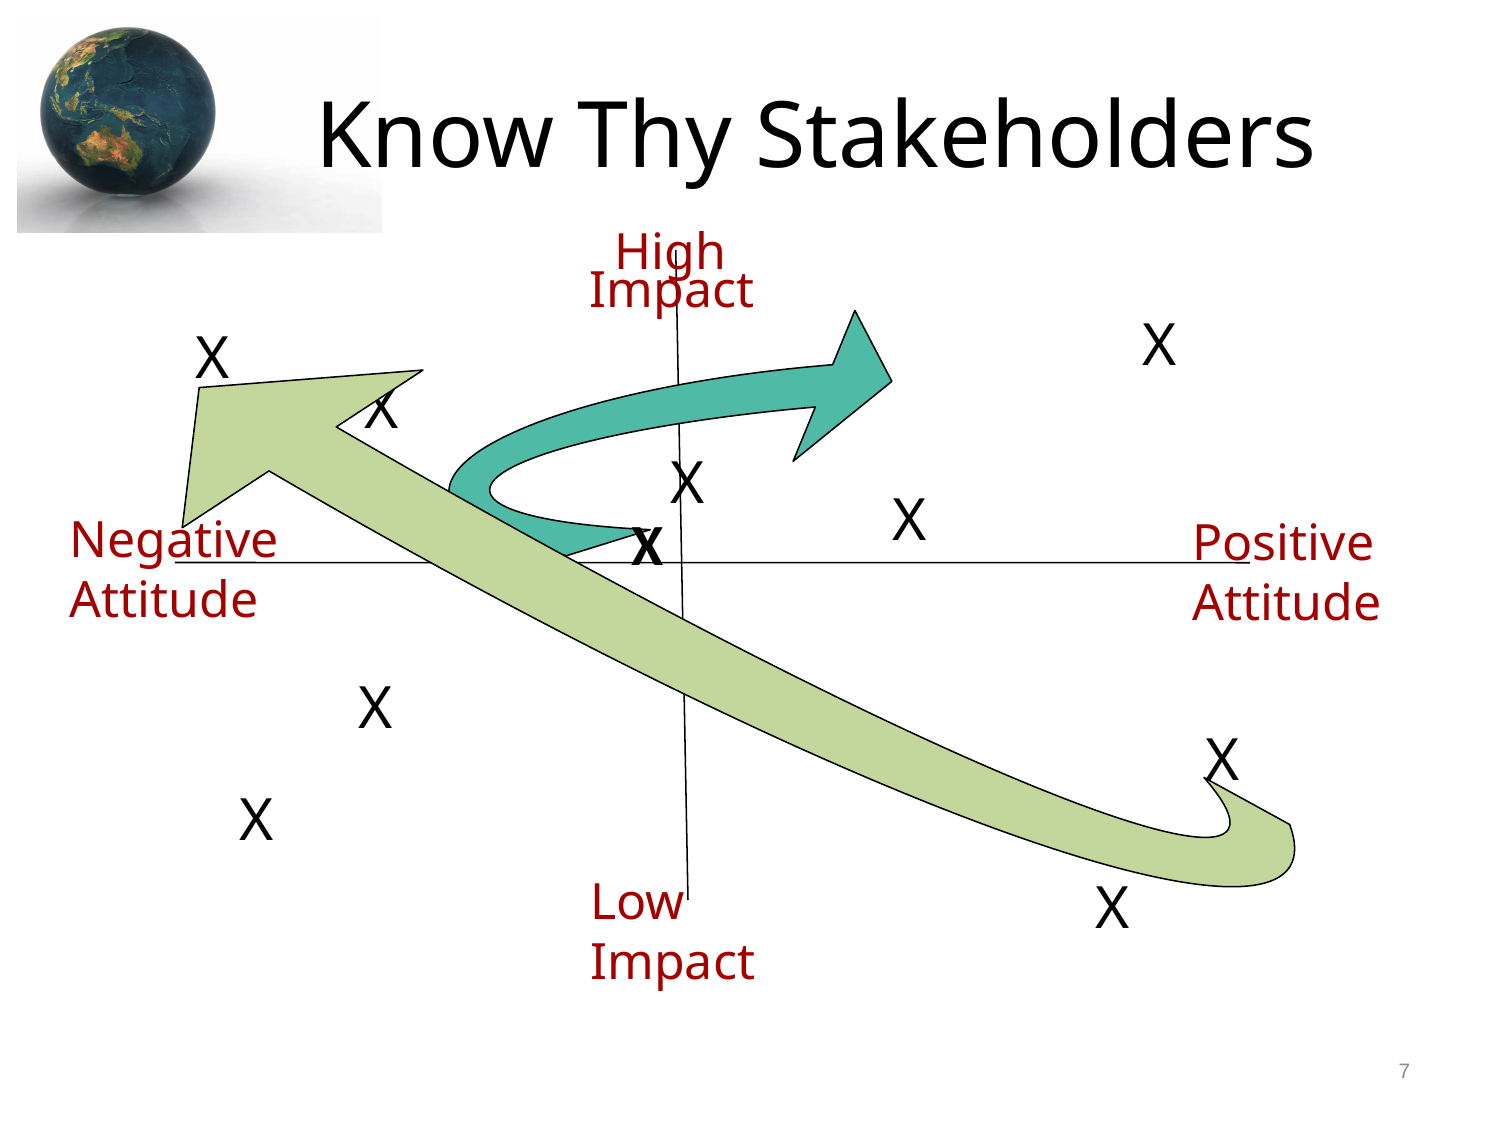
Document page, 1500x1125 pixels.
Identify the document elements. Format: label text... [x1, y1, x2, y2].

text_box X [225, 774, 350, 860]
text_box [356, 568, 1008, 582]
text_box X [1128, 299, 1193, 385]
text_box X [878, 474, 943, 560]
text_box Negative Attitude [54, 499, 295, 635]
text_box [809, 408, 814, 419]
text_box Low Impact [575, 862, 800, 1058]
text_box X [1190, 714, 1255, 800]
text_box Positive Attitude [1177, 502, 1397, 638]
text_box [448, 329, 892, 556]
picture [17, 15, 382, 233]
text_box X [343, 662, 408, 808]
text_box [481, 590, 1295, 887]
slide_number 7 [1074, 1037, 1425, 1103]
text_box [574, 212, 863, 326]
text_box X [616, 500, 679, 560]
title Know Thy Stakeholders [300, 37, 1500, 225]
text_box X [349, 362, 513, 448]
text_box X [180, 312, 245, 398]
text_box X [1080, 862, 1145, 948]
text_box [182, 370, 573, 560]
text_box X [655, 437, 720, 523]
